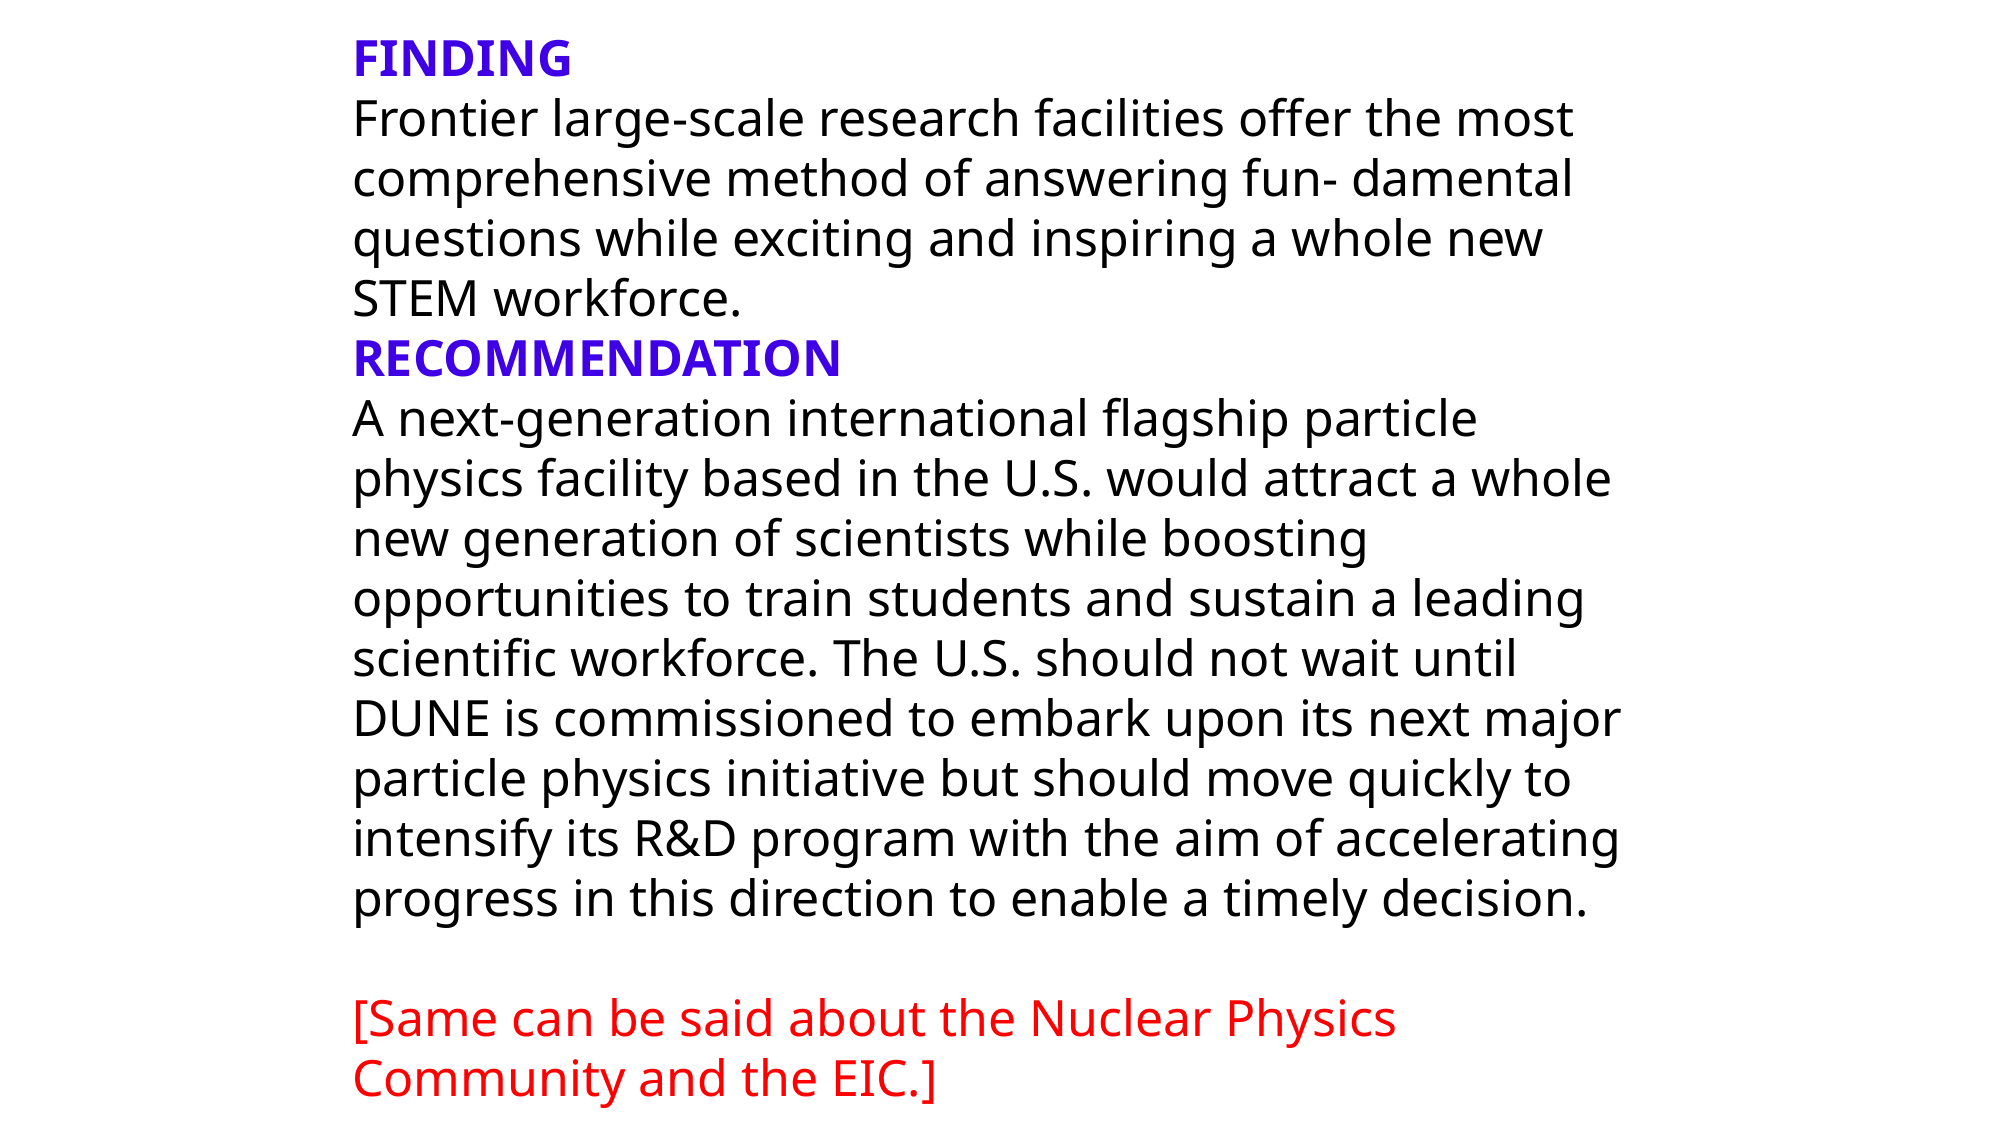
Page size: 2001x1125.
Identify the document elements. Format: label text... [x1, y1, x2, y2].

text_box FINDING Frontier large-scale research facilities offer the most comprehensive method of answering fun- damental questions while exciting and inspiring a whole new STEM workforce. RECOMMENDATION A next-generation international flagship particle physics facility based in the U.S. would attract a whole new generation of scientists while boosting opportunities to train students and sustain a leading scientific workforce. The U.S. should not wait until DUNE is commissioned to embark upon its next major particle physics initiative but should move quickly to intensify its R&D program with the aim of accelerating progress in this direction to enable a timely decision. [Same can be said about the Nuclear Physics Community and the EIC.] [337, 19, 1663, 1114]
